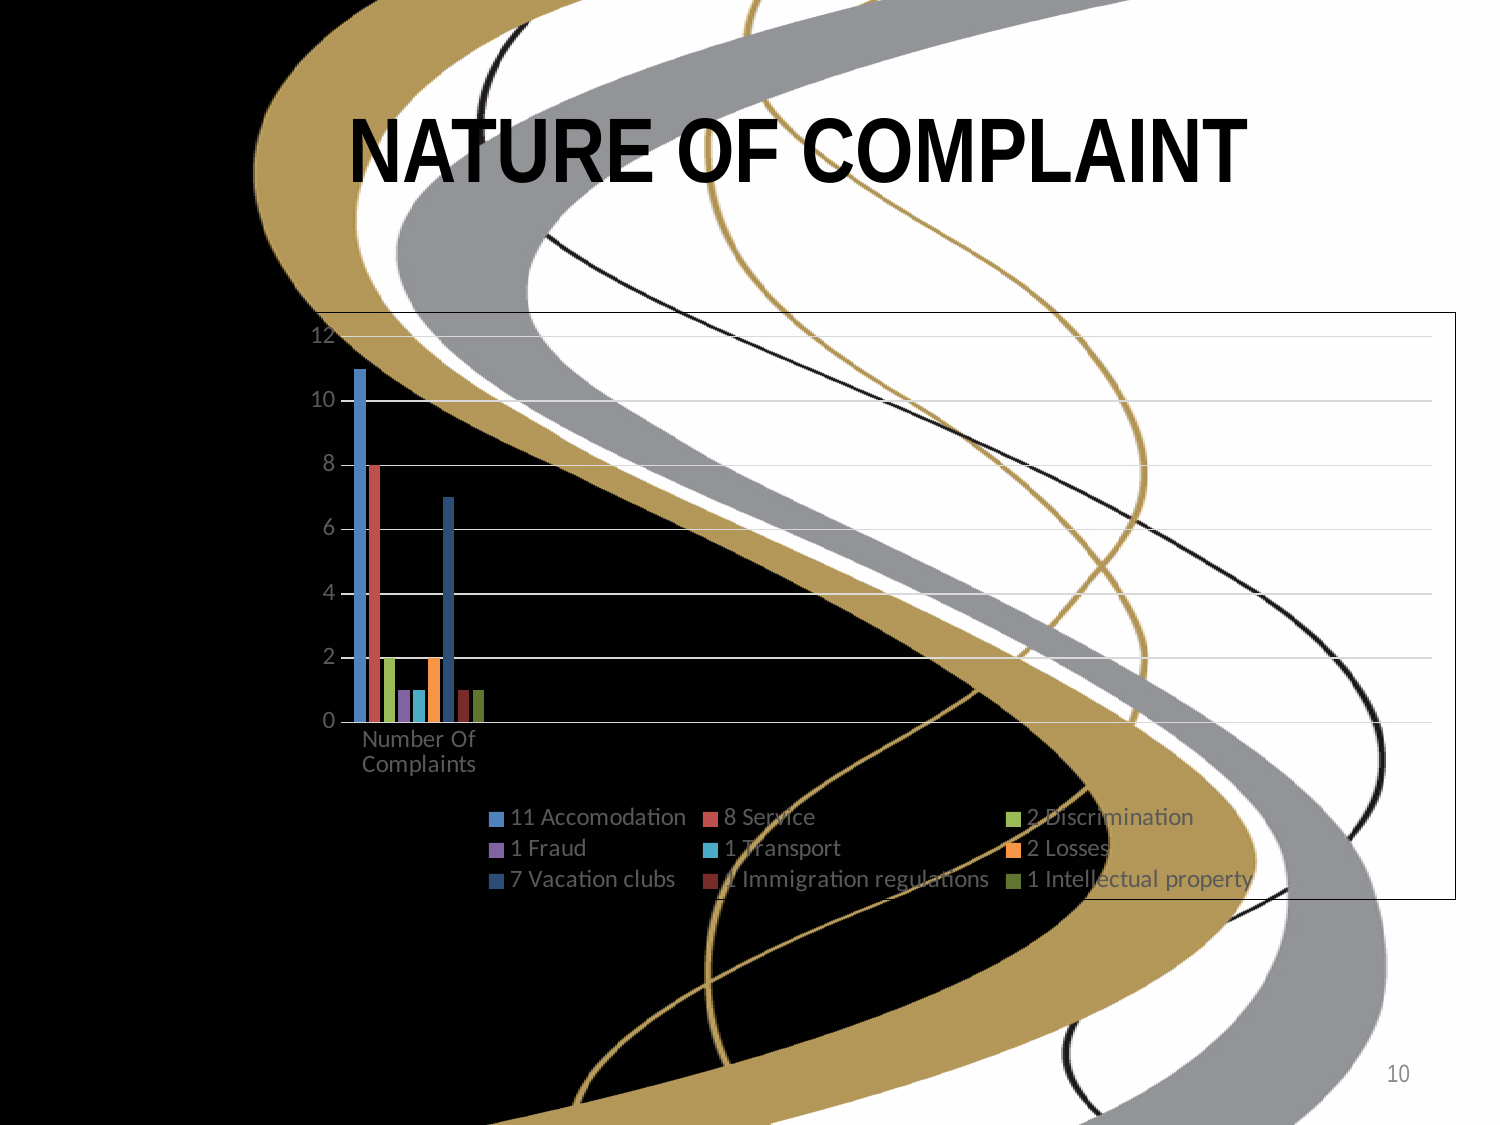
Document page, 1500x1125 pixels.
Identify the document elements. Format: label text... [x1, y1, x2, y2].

picture [0, 0, 1500, 1125]
chart [286, 312, 1456, 901]
title NATURE OF COMPLAINT [162, 37, 1457, 255]
slide_number 10 [1074, 1042, 1425, 1103]
